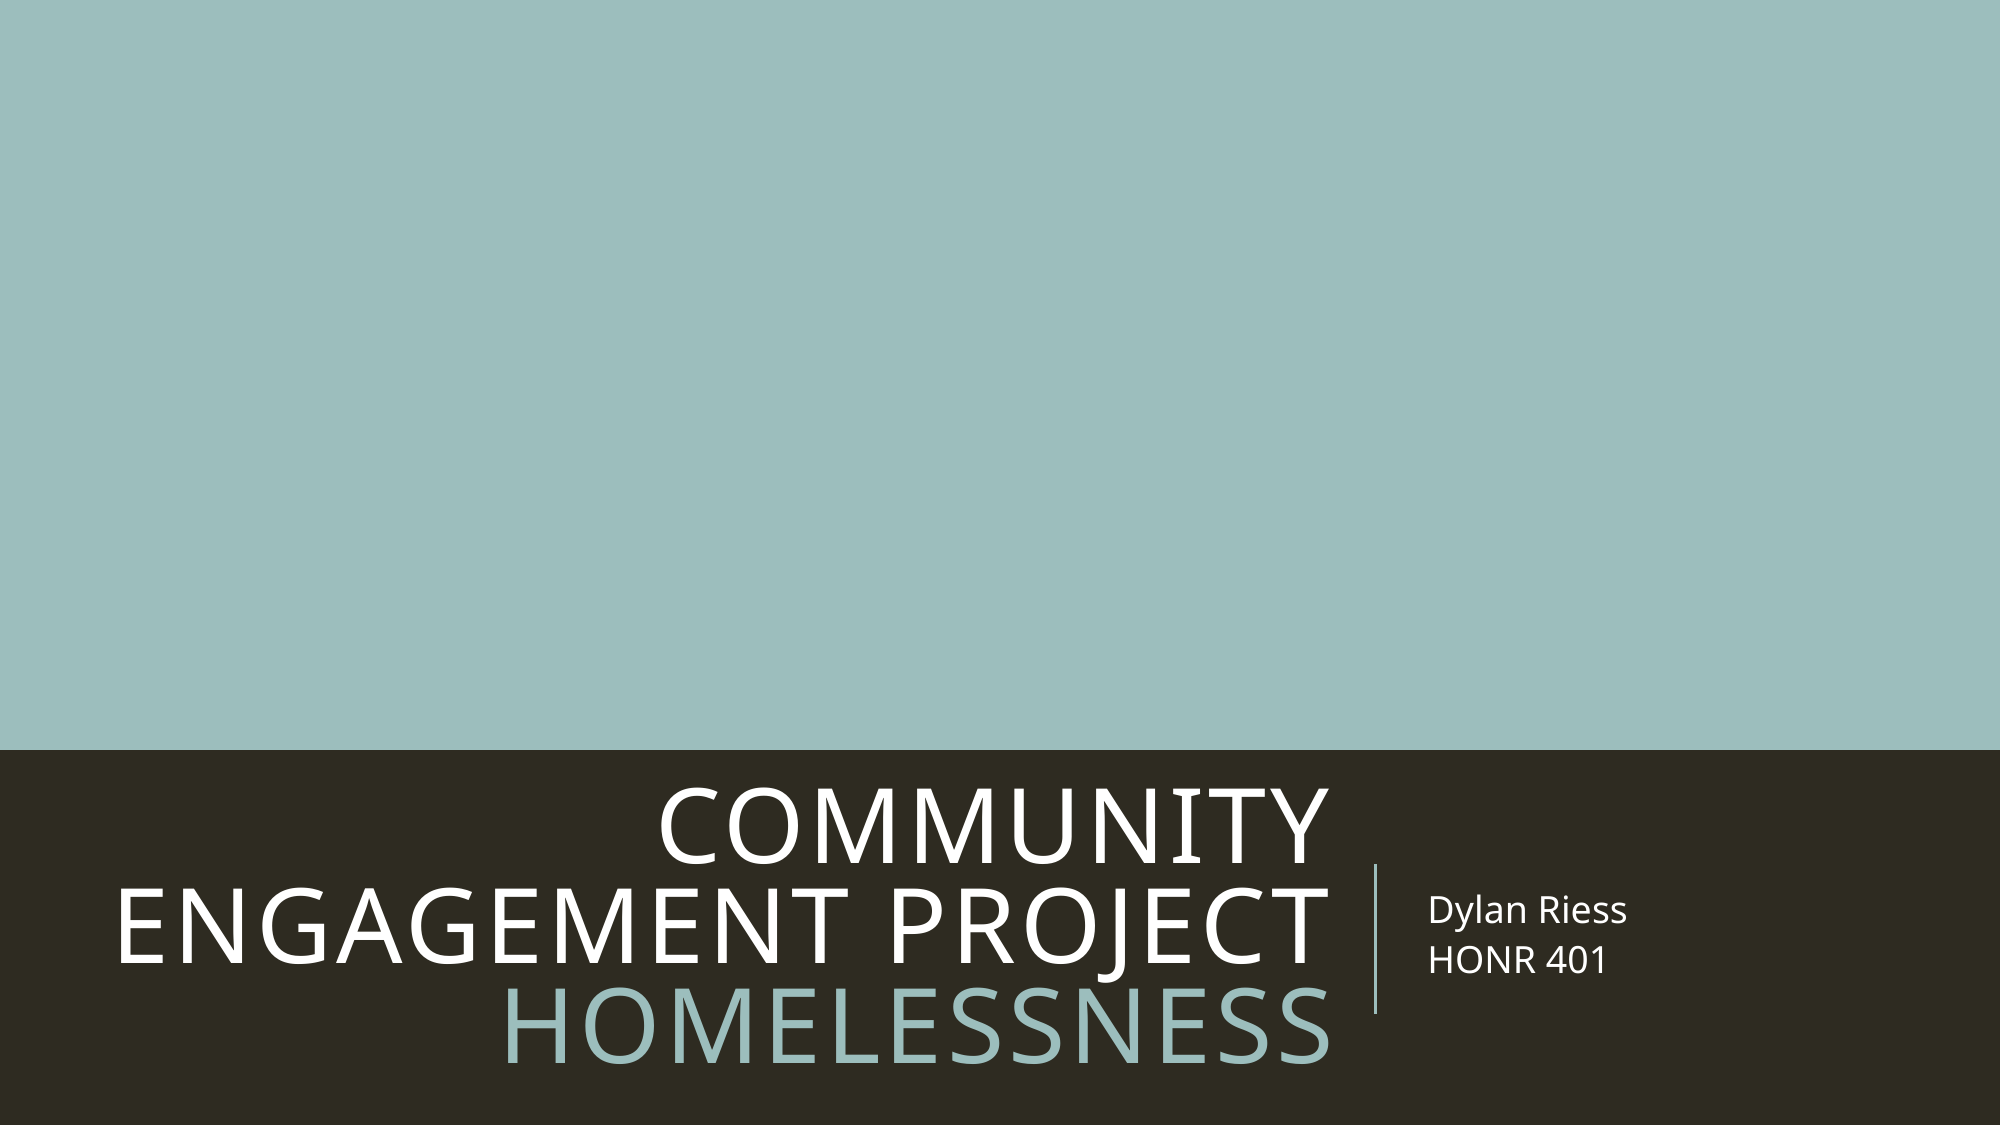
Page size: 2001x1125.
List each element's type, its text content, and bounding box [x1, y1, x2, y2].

title Community Engagement Project Homelessness [75, 813, 1350, 1054]
subtitle Dylan Riess HONR 401 [1412, 813, 1938, 1054]
